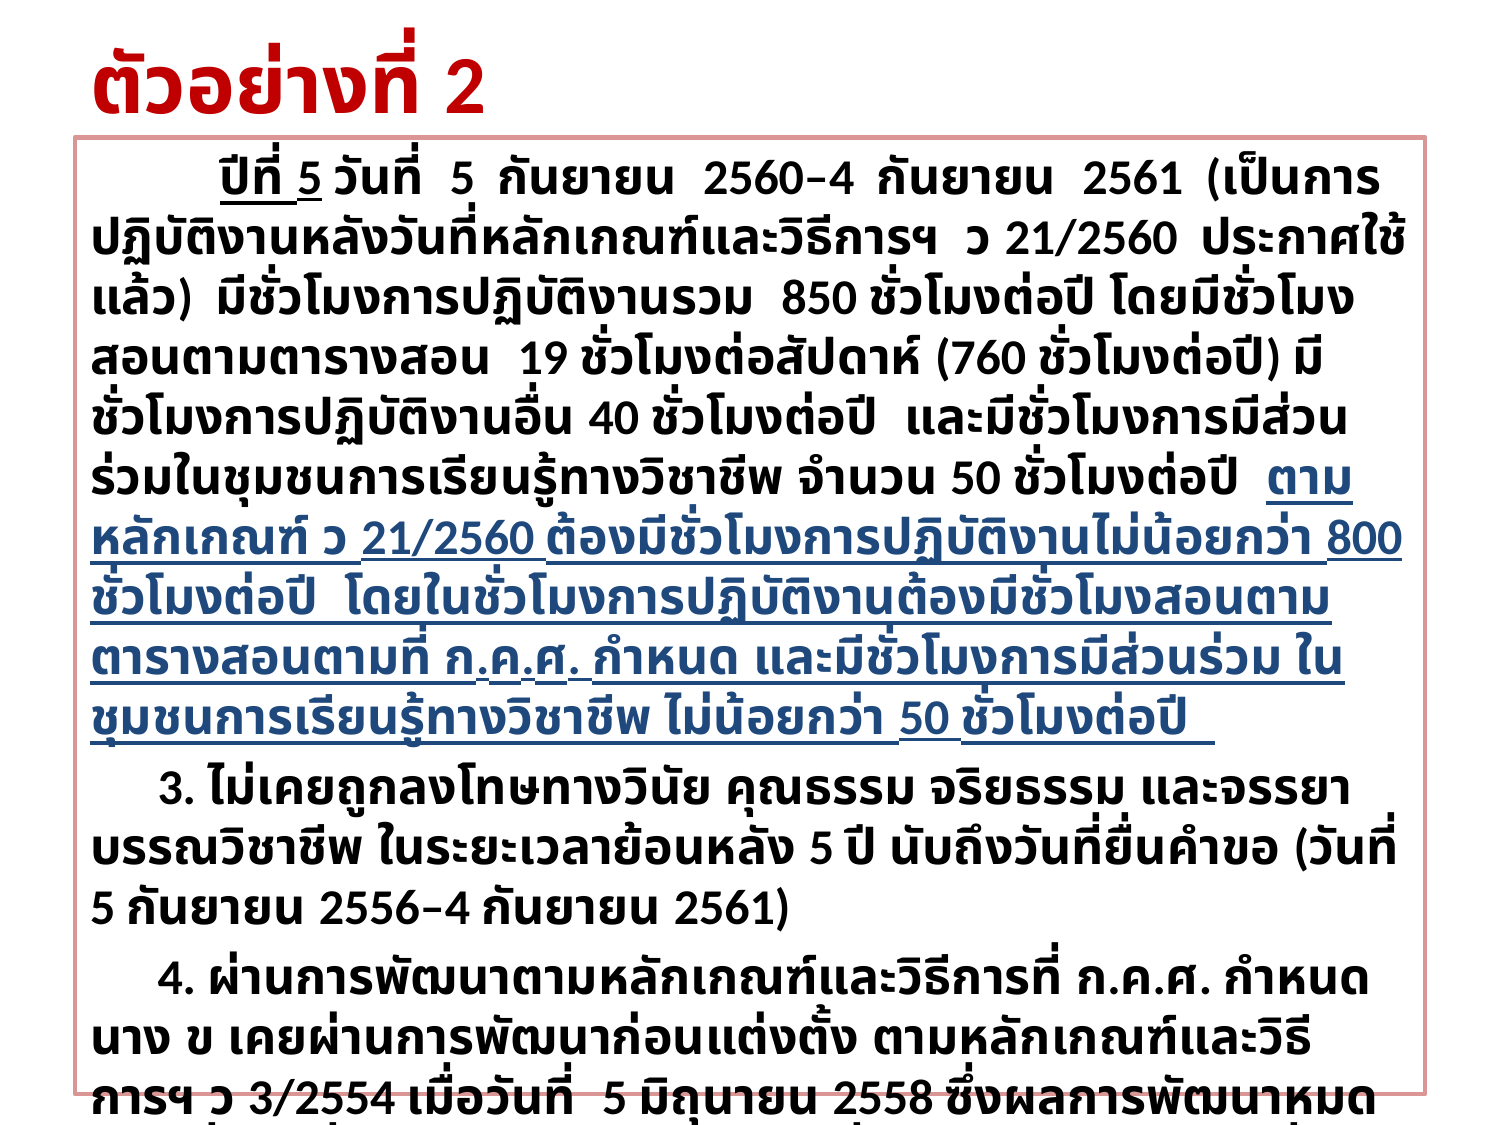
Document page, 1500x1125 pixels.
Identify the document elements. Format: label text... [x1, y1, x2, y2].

title ตัวอย่างที่ 2 [75, 0, 526, 137]
list ปีที่ 5 วันที่ 5 กันยายน 2560–4 กันยายน 2561 (เป็นการปฏิบัติงานหลังวันที่หลักเกณฑ์และวิธีการฯ ว 21/2560 ประกาศใช้แล้ว) มีชั่วโมงการปฏิบัติงานรวม 850 ชั่วโมงต่อปี โดยมีชั่วโมงสอนตามตารางสอน 19 ชั่วโมงต่อสัปดาห์ (760 ชั่วโมงต่อปี) มีชั่วโมงการปฏิบัติงานอื่น 40 ชั่วโมงต่อปี และมีชั่วโมงการมีส่วนร่วมในชุมชนการเรียนรู้ทางวิชาชีพ จำนวน 50 ชั่วโมงต่อปี ตามหลักเกณฑ์ ว 21/2560 ต้องมีชั่วโมงการปฏิบัติงานไม่น้อยกว่า 800 ชั่วโมงต่อปี โดยในชั่วโมงการปฏิบัติงานต้องมีชั่วโมงสอนตามตารางสอนตามที่ ก.ค.ศ. กำหนด และมีชั่วโมงการมีส่วนร่วม ในชุมชนการเรียนรู้ทางวิชาชีพ ไม่น้อยกว่า 50 ชั่วโมงต่อปี 3. ไม่เคยถูกลงโทษทางวินัย คุณธรรม จริยธรรม และจรรยาบรรณวิชาชีพ ในระยะเวลาย้อนหลัง 5 ปี นับถึงวันที่ยื่นคำขอ (วันที่ 5 กันยายน 2556–4 กันยายน 2561) 4. ผ่านการพัฒนาตามหลักเกณฑ์และวิธีการที่ ก.ค.ศ. กำหนด นาง ข เคยผ่านการพัฒนาก่อนแต่งตั้ง ตามหลักเกณฑ์และวิธีการฯ ว 3/2554 เมื่อวันที่ 5 มิถุนายน 2558 ซึ่งผลการพัฒนาหมดอายุเมื่อวันที่ 4 มิถุนายน 2561 นาง ข ยื่นขอรับการประเมินเพื่อเลื่อนเป็น วิทยฐานะครูชำนาญการพิเศษ เมื่อวันที่ 4 กันยายน 2561 ดังนั้น นาง ข ต้องเข้ารับการพัฒนาตามหลักสูตรที่สถาบันคุรุพัฒนารับรอง จำนวน 20 ชั่วโมง ตามหลักเกณฑ์และวิธีการฯ ว 22/2560 เพื่อนำมาใช้เป็นคุณสมบัติในการขอเลื่อนเป็นวิทยฐานะครูชำนาญพิเศษ [75, 137, 1425, 1094]
